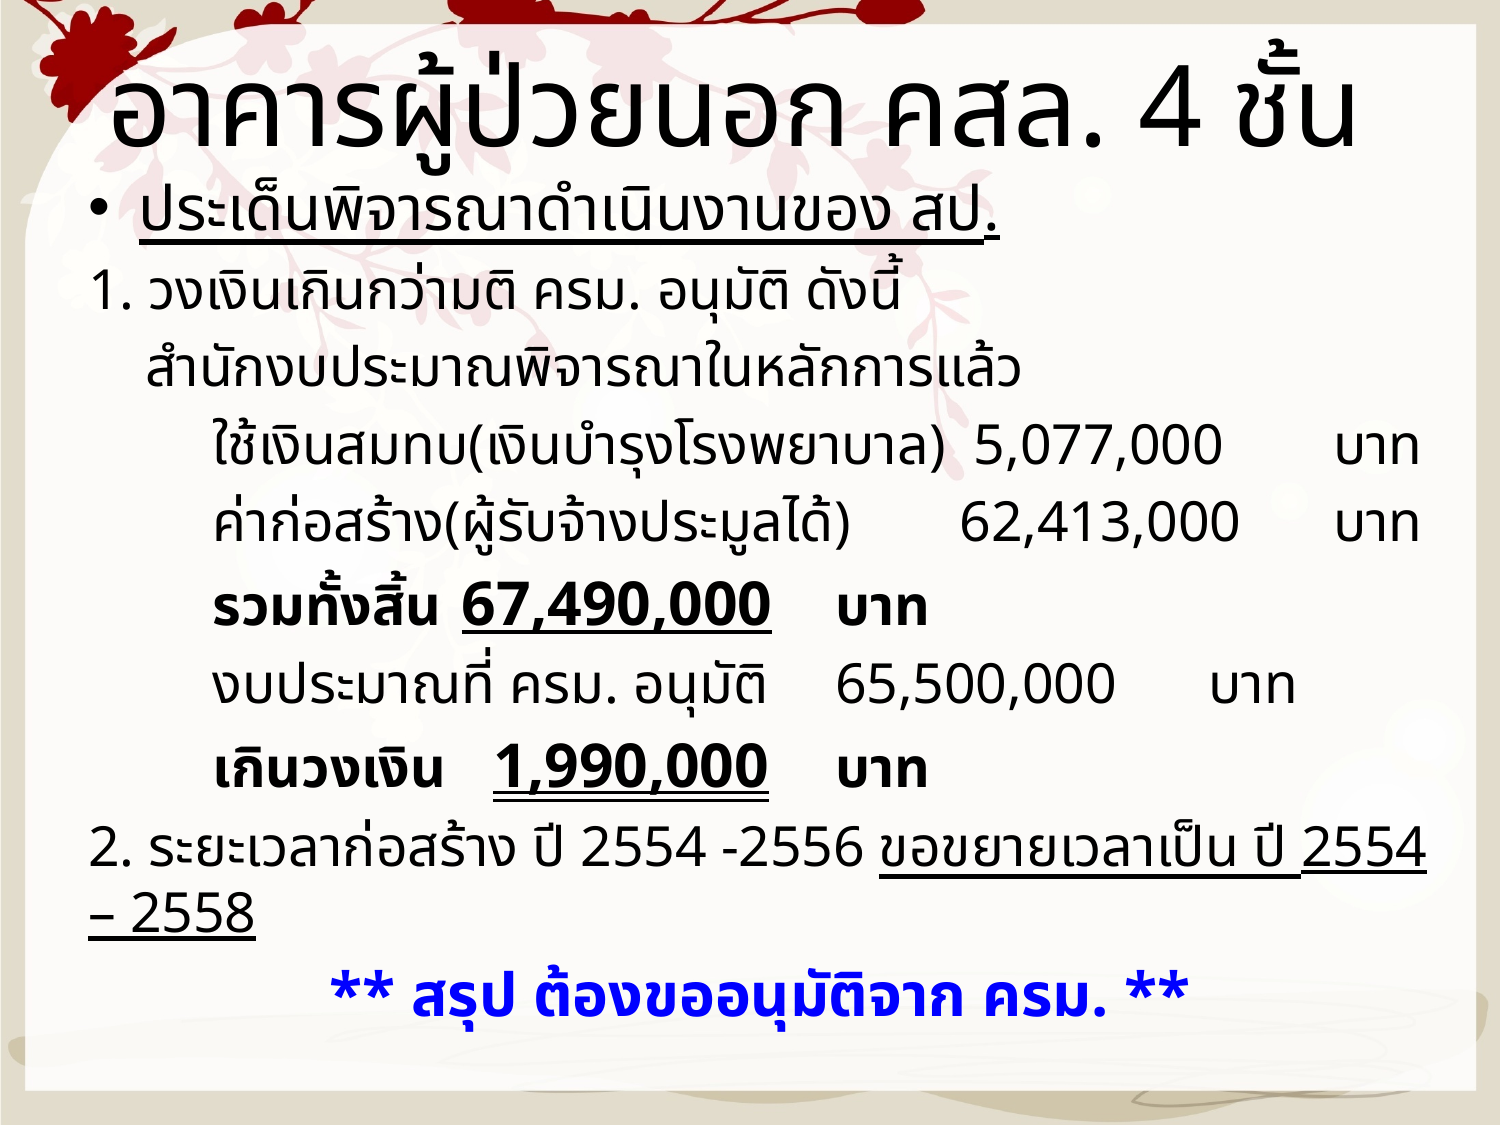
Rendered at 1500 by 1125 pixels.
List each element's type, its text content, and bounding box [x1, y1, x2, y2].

list ประเด็นพิจารณาดำเนินงานของ สป. 1. วงเงินเกินกว่ามติ ครม. อนุมัติ ดังนี้ สำนักงบประมาณพิจารณาในหลักการแล้ว ใช้เงินสมทบ(เงินบำรุงโรงพยาบาล) 5,077,000 บาท ค่าก่อสร้าง(ผู้รับจ้างประมูลได้) 62,413,000 บาท รวมทั้งสิ้น 67,490,000 บาท งบประมาณที่ ครม. อนุมัติ 65,500,000 บาท เกินวงเงิน 1,990,000 บาท 2. ระยะเวลาก่อสร้าง ปี 2554 -2556 ขอขยายเวลาเป็น ปี 2554 – 2558 ** สรุป ต้องขออนุมัติจาก ครม. ** [73, 160, 1447, 1094]
title อาคารผู้ป่วยนอก คสล. 4 ชั้น [75, 7, 1425, 160]
picture [0, 0, 1500, 1125]
